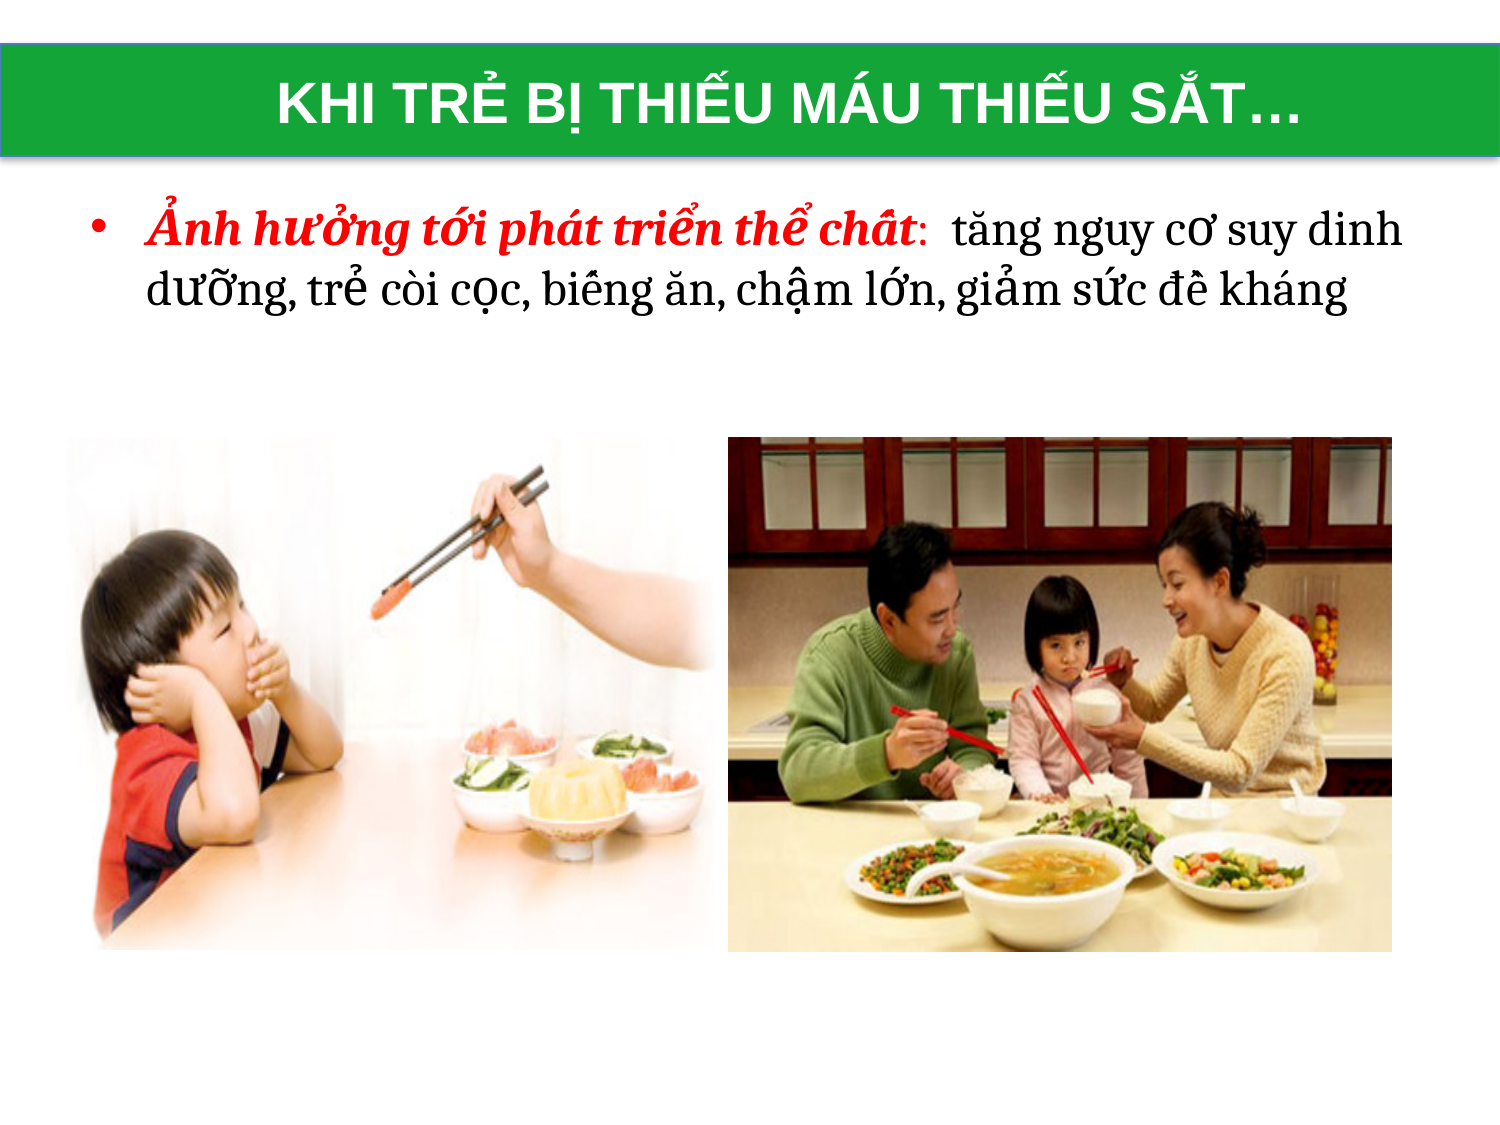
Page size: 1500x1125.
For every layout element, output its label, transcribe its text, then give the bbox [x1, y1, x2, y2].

text_box KHI TRẺ BỊ THIẾU MÁU THIẾU SẮT… [0, 43, 1500, 157]
list Ảnh hưởng tới phát triển thể chất: tăng nguy cơ suy dinh dưỡng, trẻ còi cọc, biếng ăn, chậm lớn, giảm sức đề kháng [75, 187, 1425, 1025]
picture [66, 437, 1392, 952]
